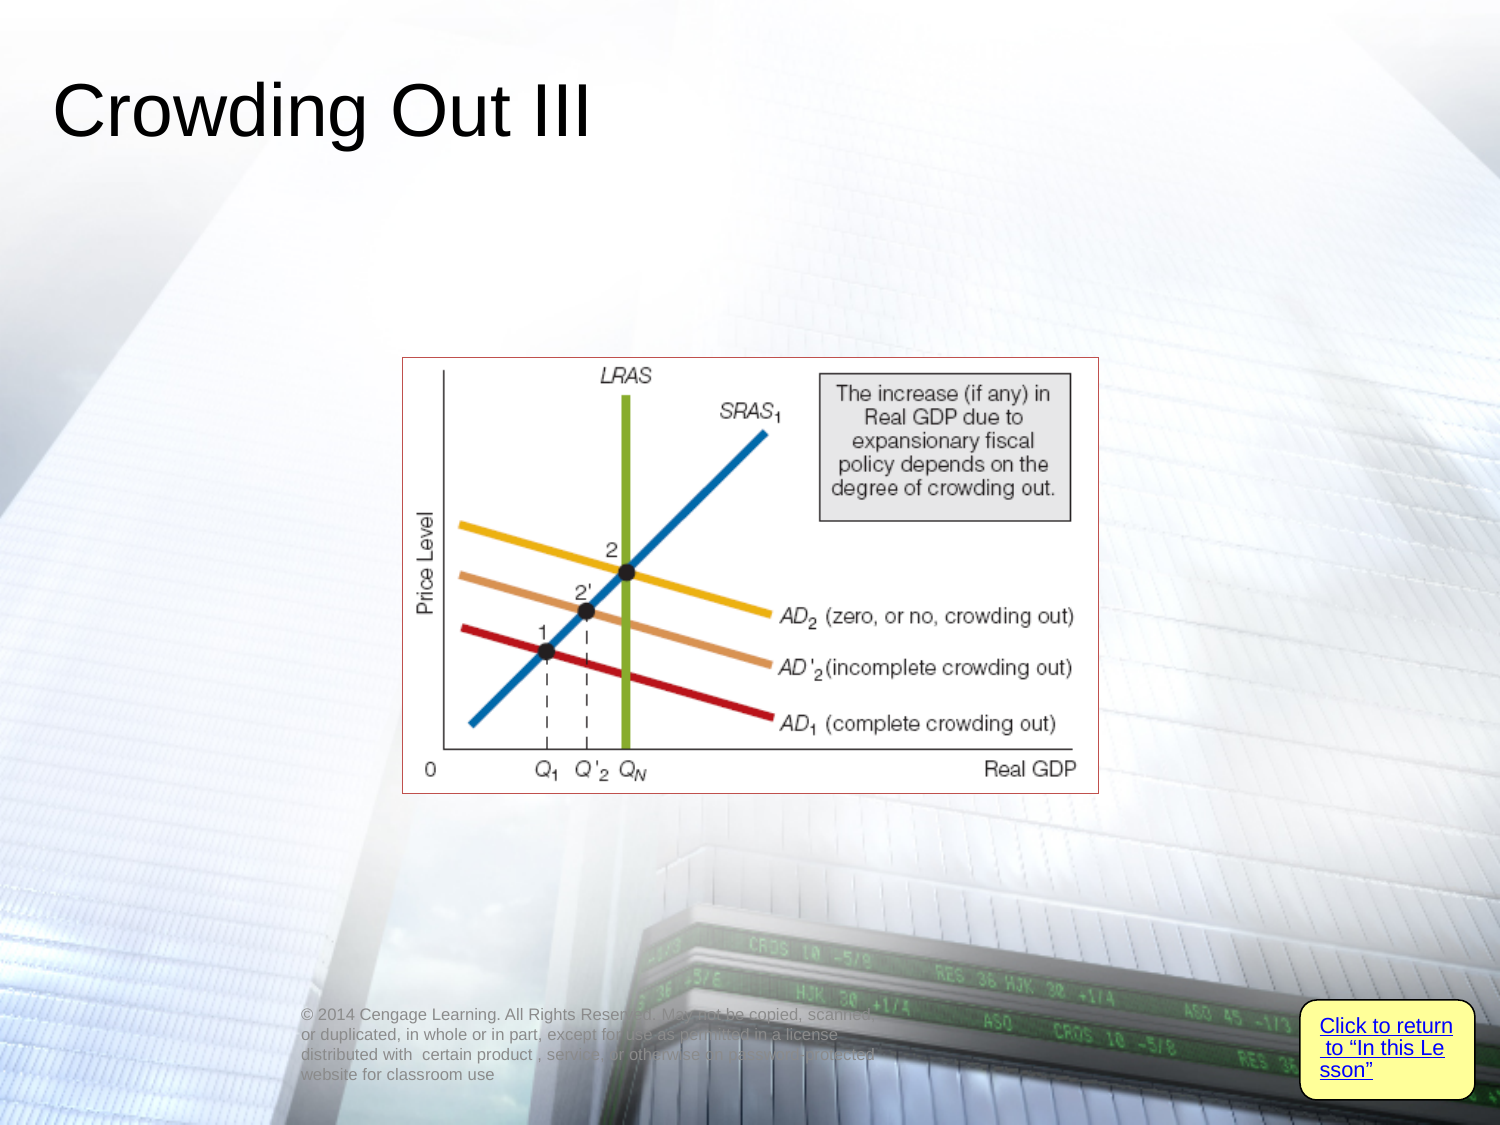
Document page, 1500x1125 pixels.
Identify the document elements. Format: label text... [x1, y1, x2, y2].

text_box © 2014 Cengage Learning. All Rights Reserved. May not be copied, scanned, or duplicated, in whole or in part, except for use as permitted in a license distributed with certain product , service, or otherwise on password-protected website for classroom use [287, 1012, 900, 1076]
title Crowding Out III [37, 12, 1463, 200]
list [401, 356, 1098, 793]
picture [0, 0, 1500, 1125]
text_box Click to return to “In this Lesson” [1299, 999, 1475, 1100]
